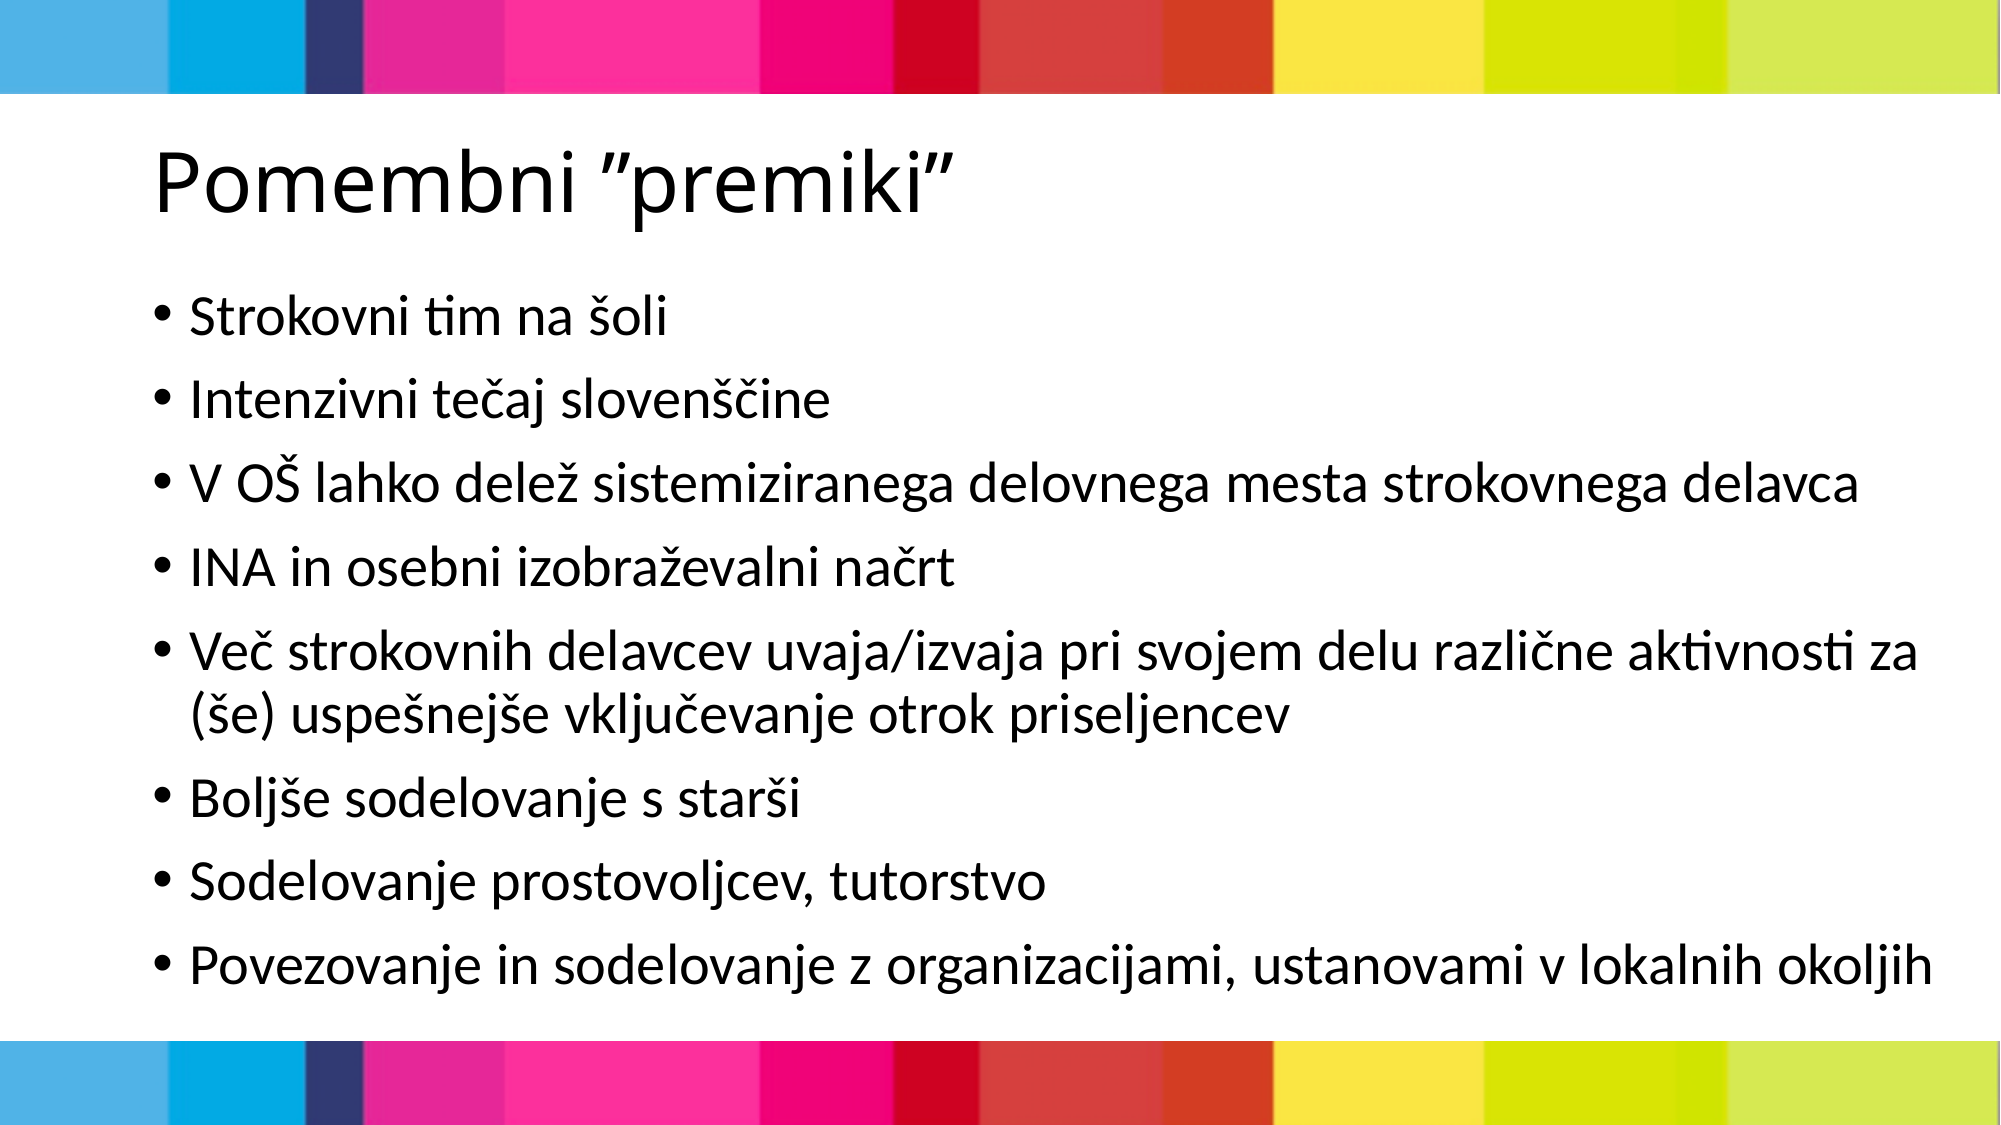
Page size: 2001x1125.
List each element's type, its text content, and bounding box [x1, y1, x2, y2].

picture [304, 0, 2000, 94]
list Strokovni tim na šoli Intenzivni tečaj slovenščine V OŠ lahko delež sistemiziranega delovnega mesta strokovnega delavca INA in osebni izobraževalni načrt Več strokovnih delavcev uvaja/izvaja pri svojem delu različne aktivnosti za (še) uspešnejše vključevanje otrok priseljencev Boljše sodelovanje s starši Sodelovanje prostovoljcev, tutorstvo Povezovanje in sodelovanje z organizacijami, ustanovami v lokalnih okoljih [137, 277, 1962, 1028]
picture [304, 1041, 2000, 1125]
title Pomembni ”premiki” [137, 93, 1863, 277]
picture [0, 0, 169, 94]
picture [0, 1041, 169, 1125]
